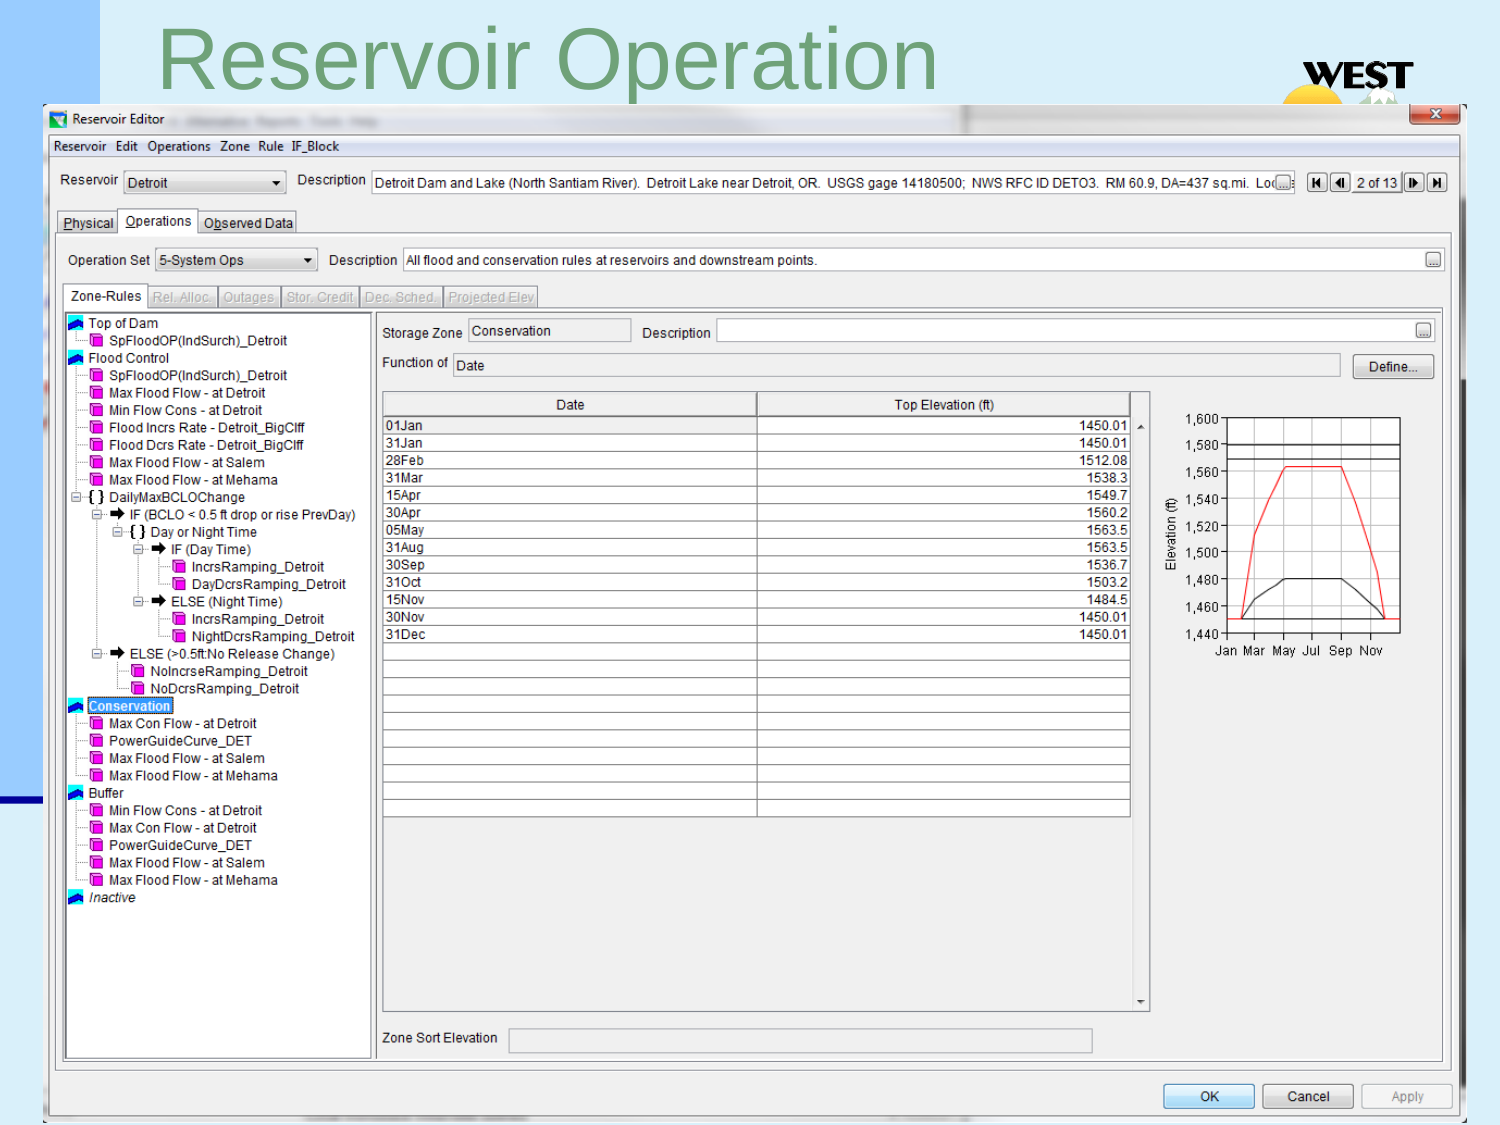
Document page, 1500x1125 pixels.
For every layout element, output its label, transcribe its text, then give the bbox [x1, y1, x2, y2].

title Reservoir Operation [141, 0, 1217, 102]
picture [43, 61, 1467, 1123]
